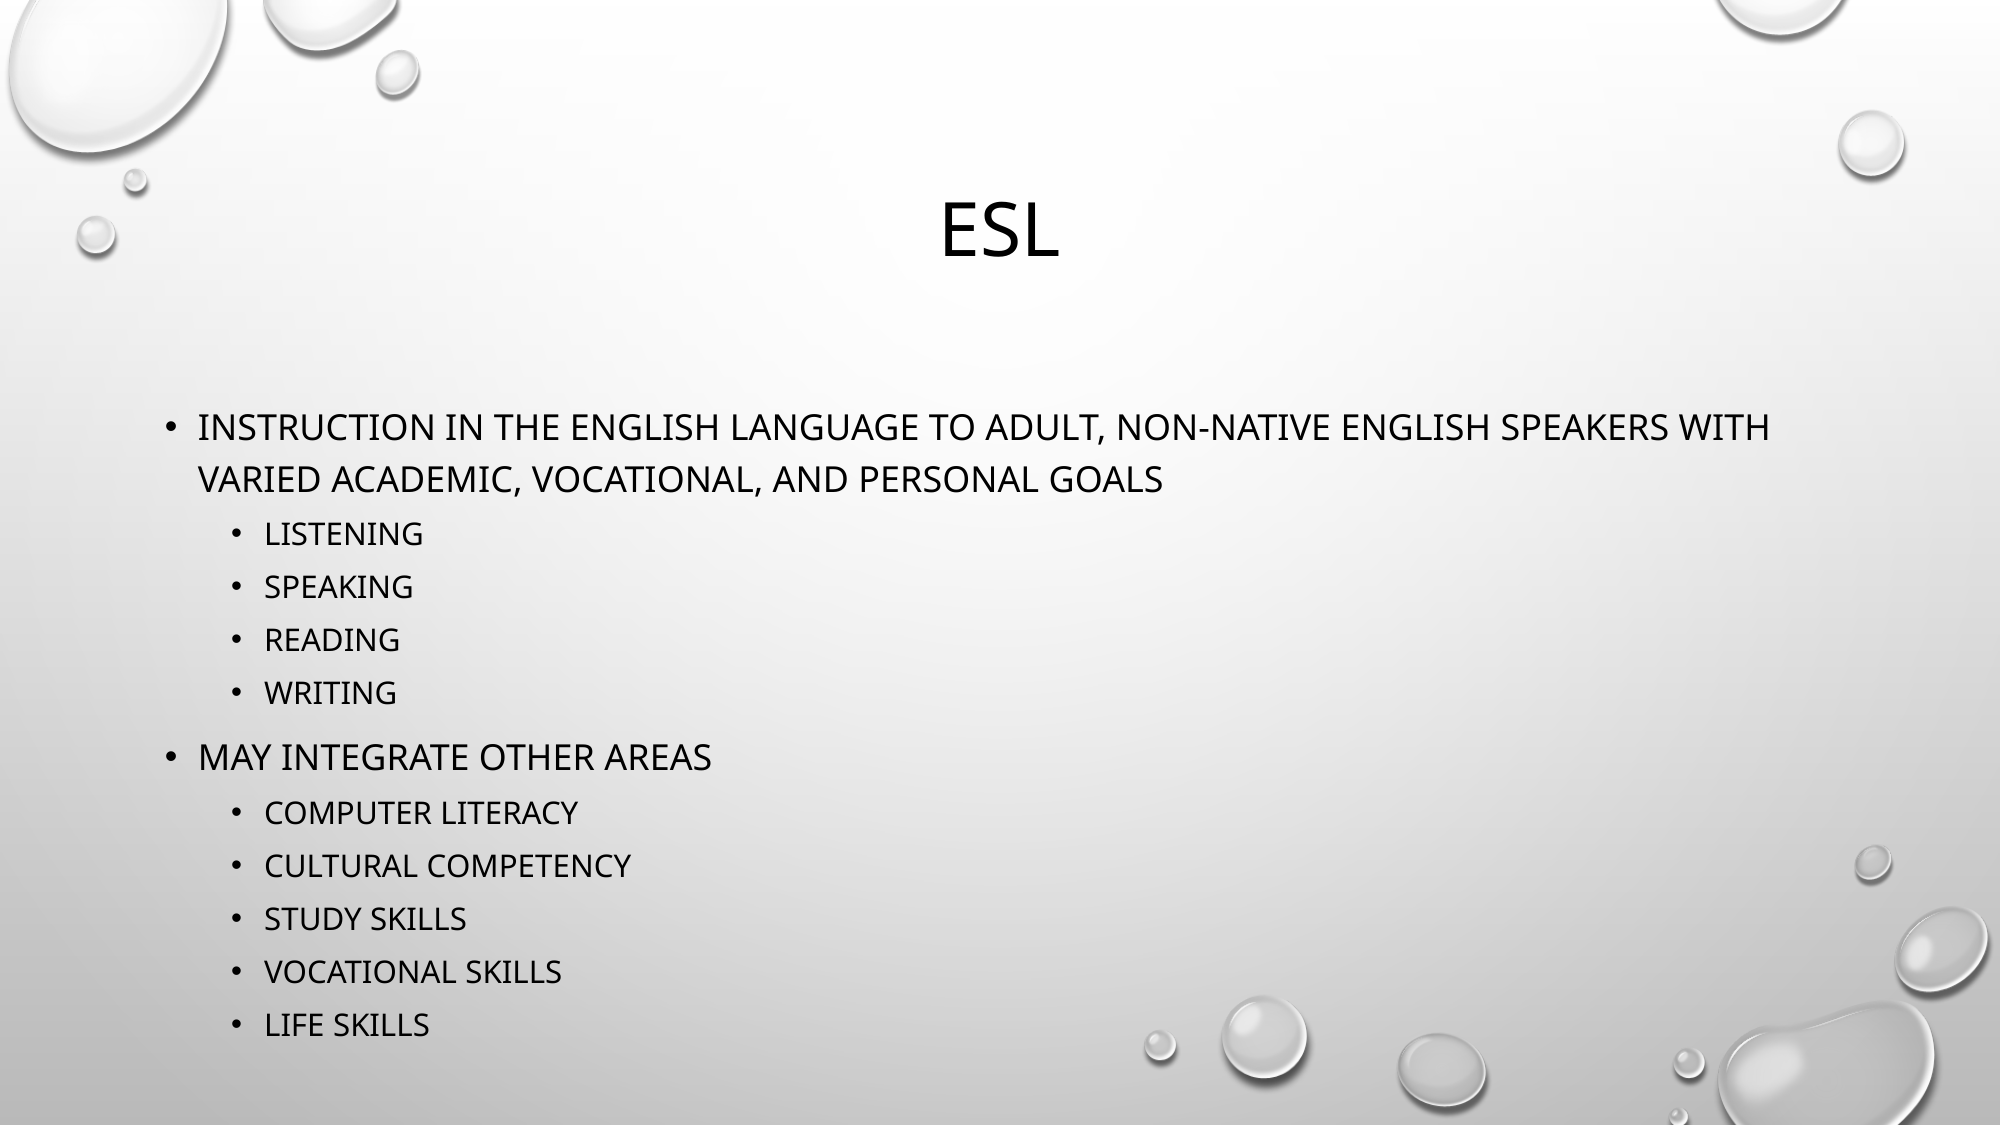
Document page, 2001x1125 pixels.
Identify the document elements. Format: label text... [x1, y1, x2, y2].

picture [0, 0, 2000, 1125]
title ESL [149, 101, 1851, 364]
list instruction in the English language to adult, non-native English speakers with varied academic, vocational, and personal goals listening speaking reading writing may integrate other areas computer literacy cultural competency study skills vocational skills life skills [149, 388, 1850, 1057]
